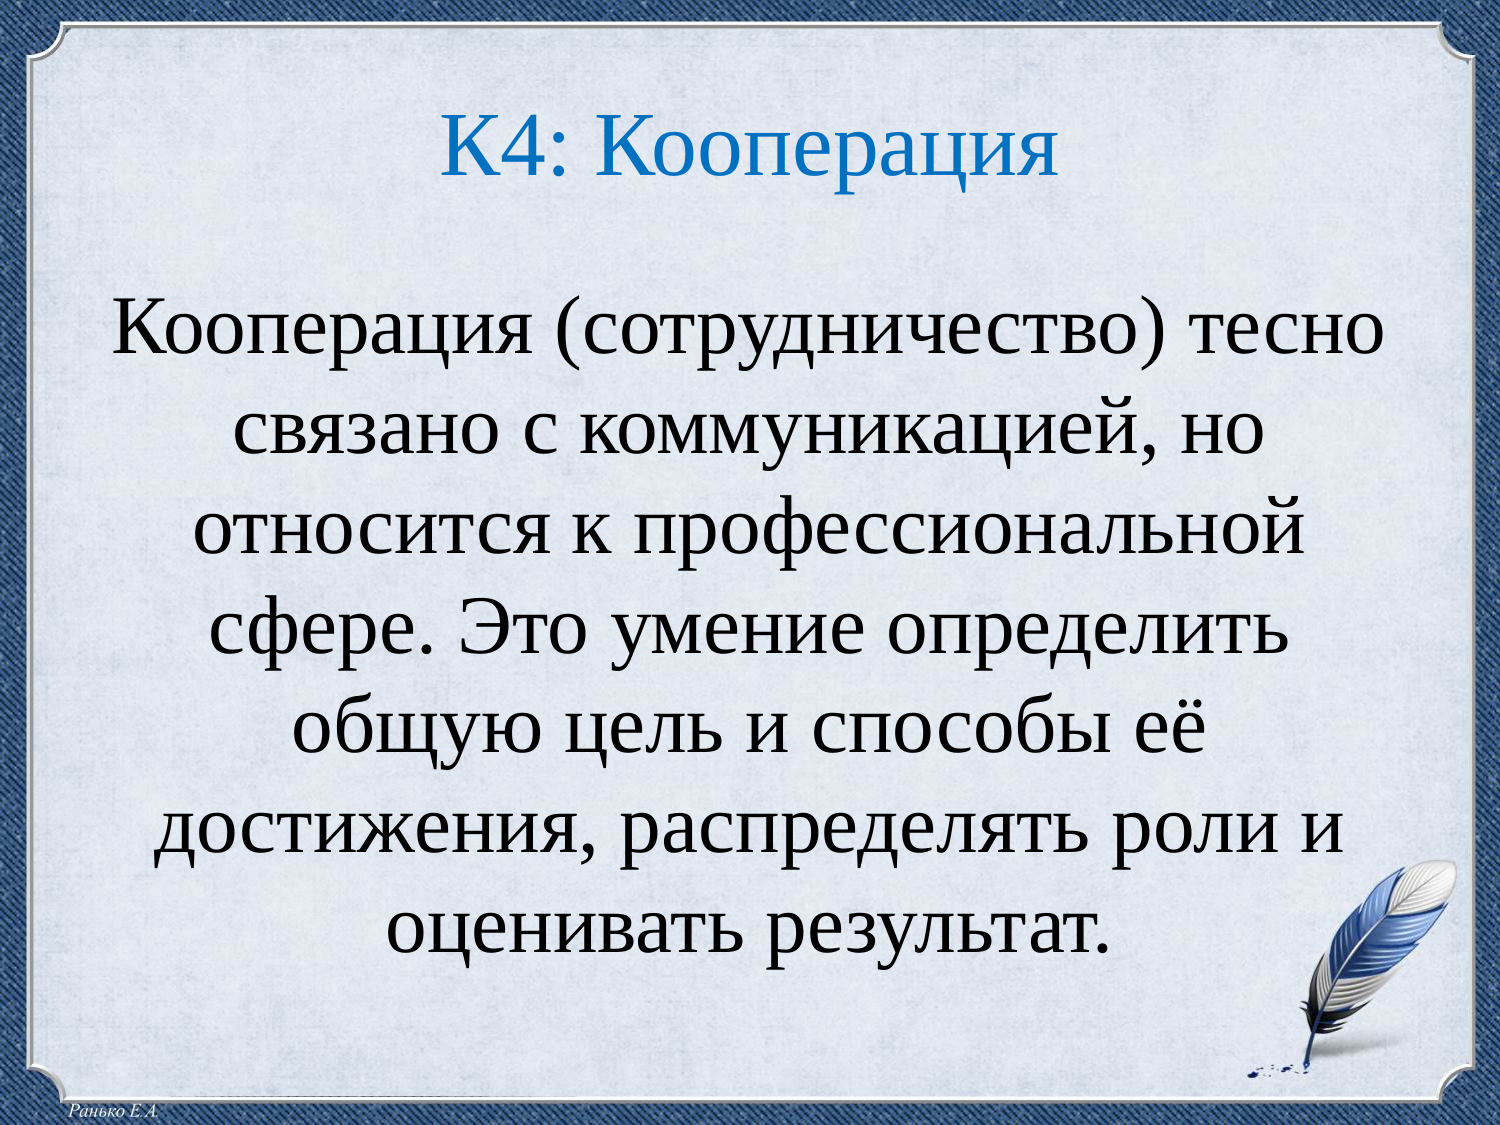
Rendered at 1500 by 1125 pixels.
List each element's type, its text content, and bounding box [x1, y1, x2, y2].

list Кооперация (сотрудничество) тесно связано с коммуникацией, но относится к профессиональной сфере. Это умение определить общую цель и способы её достижения, распределять роли и оценивать результат. [75, 262, 1425, 1005]
picture [0, 0, 1500, 1125]
title К4: Кооперация [75, 45, 1425, 233]
